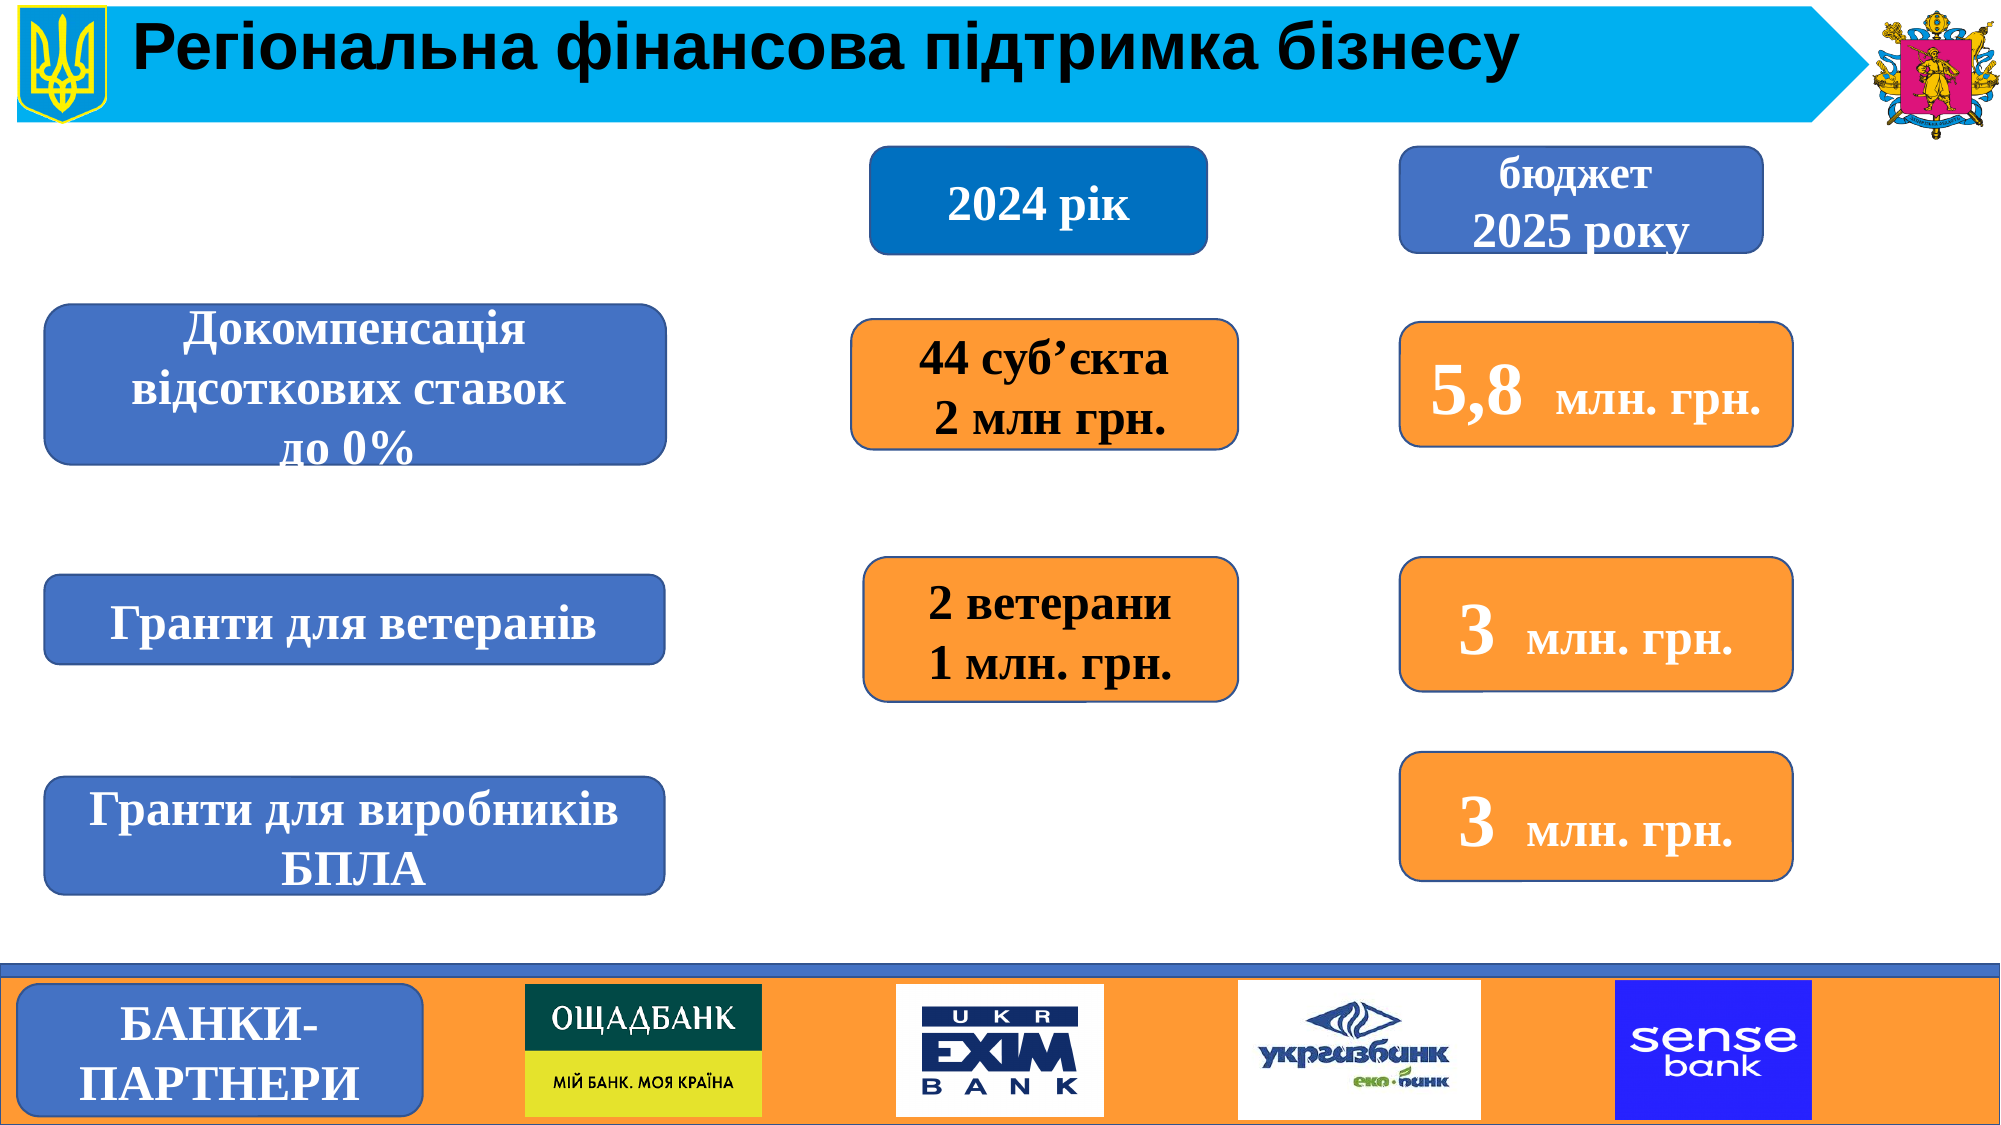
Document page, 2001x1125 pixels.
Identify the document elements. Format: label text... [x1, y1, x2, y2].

picture [527, 986, 759, 1115]
picture [97, 103, 104, 109]
text_box Докомпенсація відсоткових ставок до 0% [43, 303, 668, 466]
text_box Гранти для виробників БПЛА [43, 775, 666, 896]
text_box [17, 6, 2000, 141]
text_box бюджет 2025 року [1398, 145, 1764, 254]
picture [1617, 983, 1810, 1117]
picture [1240, 983, 1478, 1117]
picture [19, 7, 28, 109]
picture [898, 986, 1101, 1114]
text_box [8, 964, 2000, 1125]
text_box 3 млн. грн. [1398, 556, 1794, 693]
text_box 44 суб’єкта 2 млн грн. [850, 318, 1240, 451]
text_box 2024 рік [869, 145, 1209, 256]
text_box Гранти для ветеранів [43, 573, 666, 666]
text_box 5,8 млн. грн. [1398, 320, 1794, 448]
text_box 2 ветерани 1 млн. грн. [862, 556, 1240, 703]
picture [65, 118, 75, 122]
picture [32, 15, 94, 112]
text_box 3 млн. грн. [1398, 750, 1794, 883]
